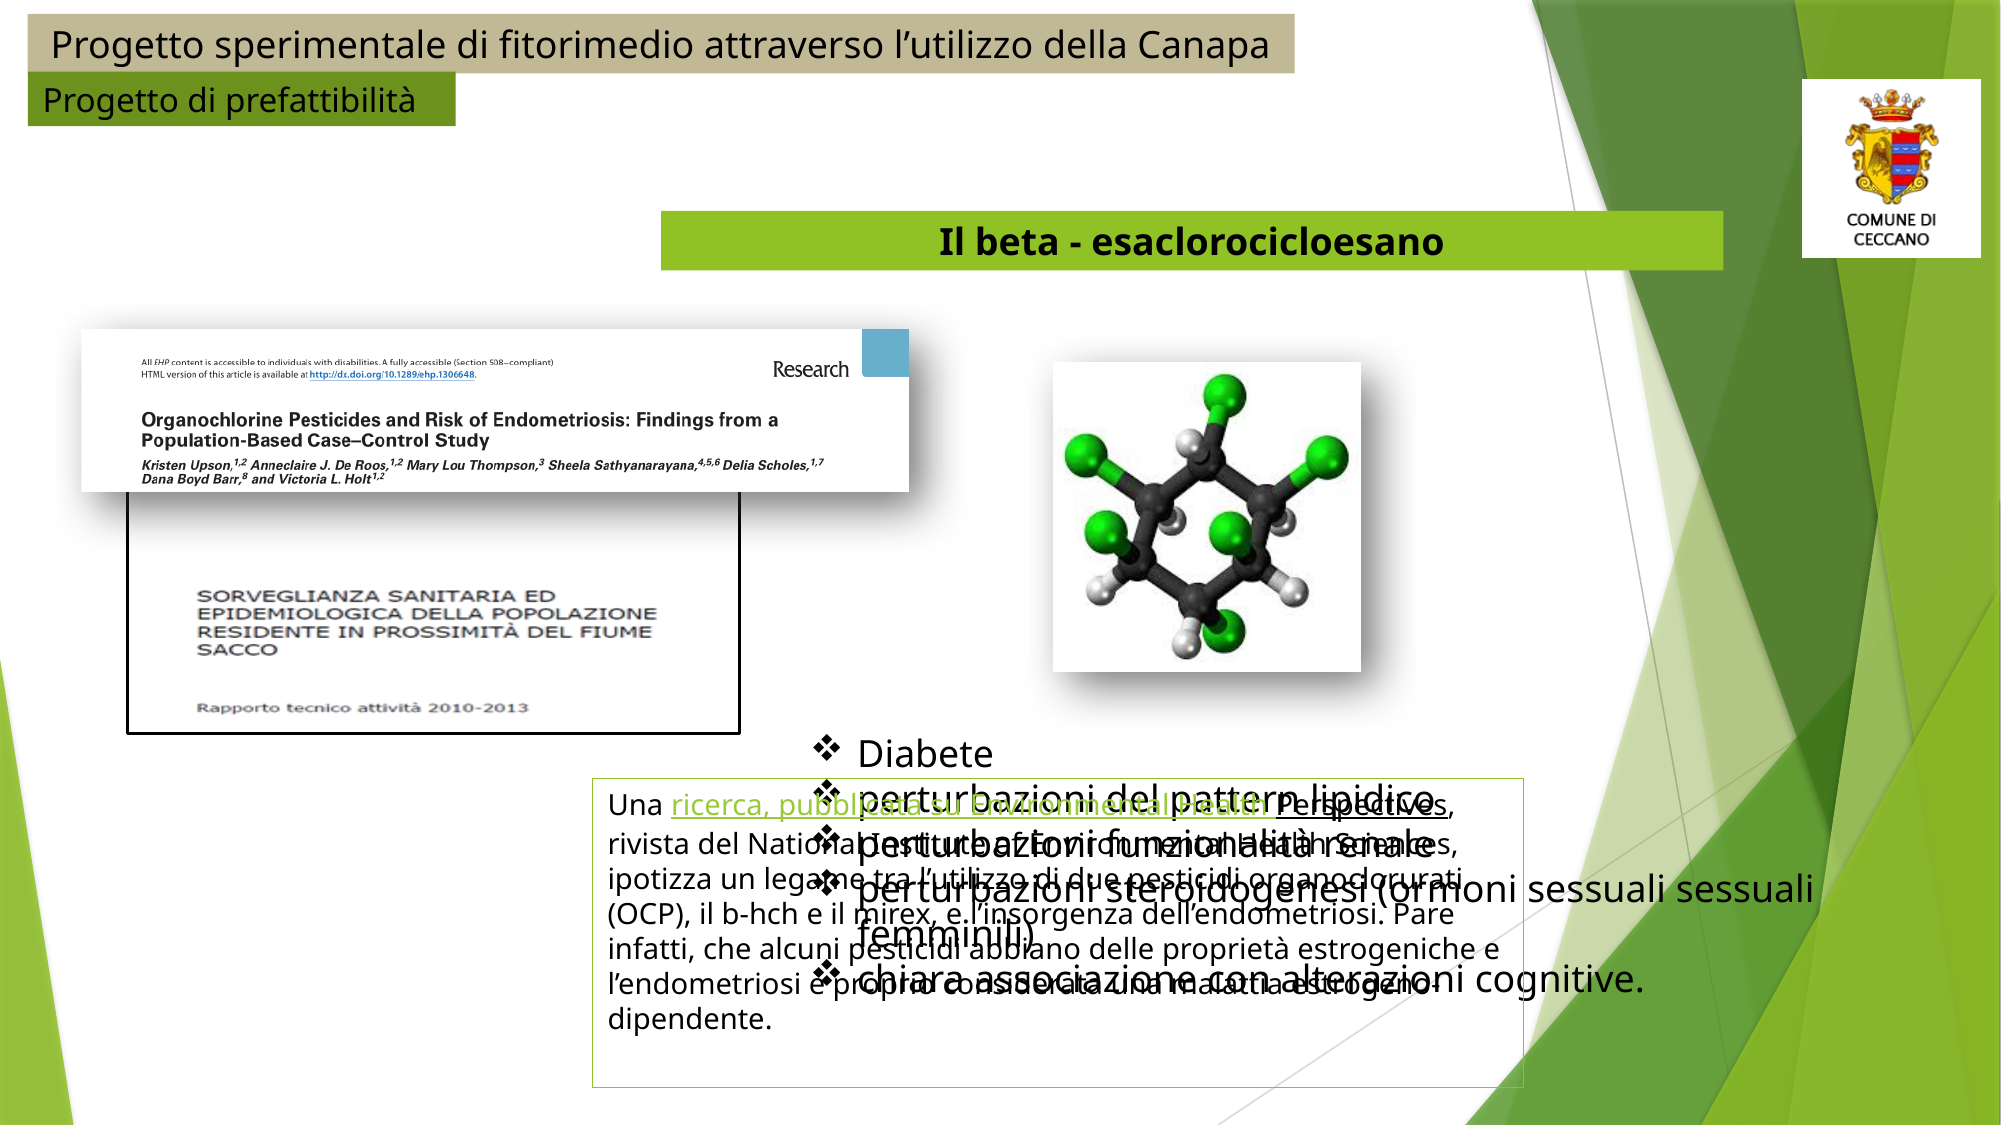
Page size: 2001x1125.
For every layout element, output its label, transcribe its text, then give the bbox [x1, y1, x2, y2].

text_box Una ricerca, pubblicata su Environmental Health Perspectives, rivista del National Institute of Environmental Health Sciences, ipotizza un legame tra l’utilizzo di due pesticidi organoclorurati (OCP), il b-hch e il mirex, e l’insorgenza dell’endometriosi. Pare infatti, che alcuni pesticidi abbiano delle proprietà estrogeniche e l’endometriosi è proprio considerata una malattia estrogeno-dipendente. [592, 778, 1524, 1088]
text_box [27, 13, 1296, 128]
text_box Il beta - esaclorocicloesano [661, 210, 1724, 271]
picture [1053, 362, 1362, 673]
picture [80, 329, 924, 733]
picture [1801, 79, 1981, 259]
text_box Diabete perturbazioni del pattern lipidico perturbazioni funzionalità renale perturbazioni steroidogenesi (ormoni sessuali sessuali femminili) chiara associazione con alterazioni cognitive. [795, 722, 1981, 1098]
